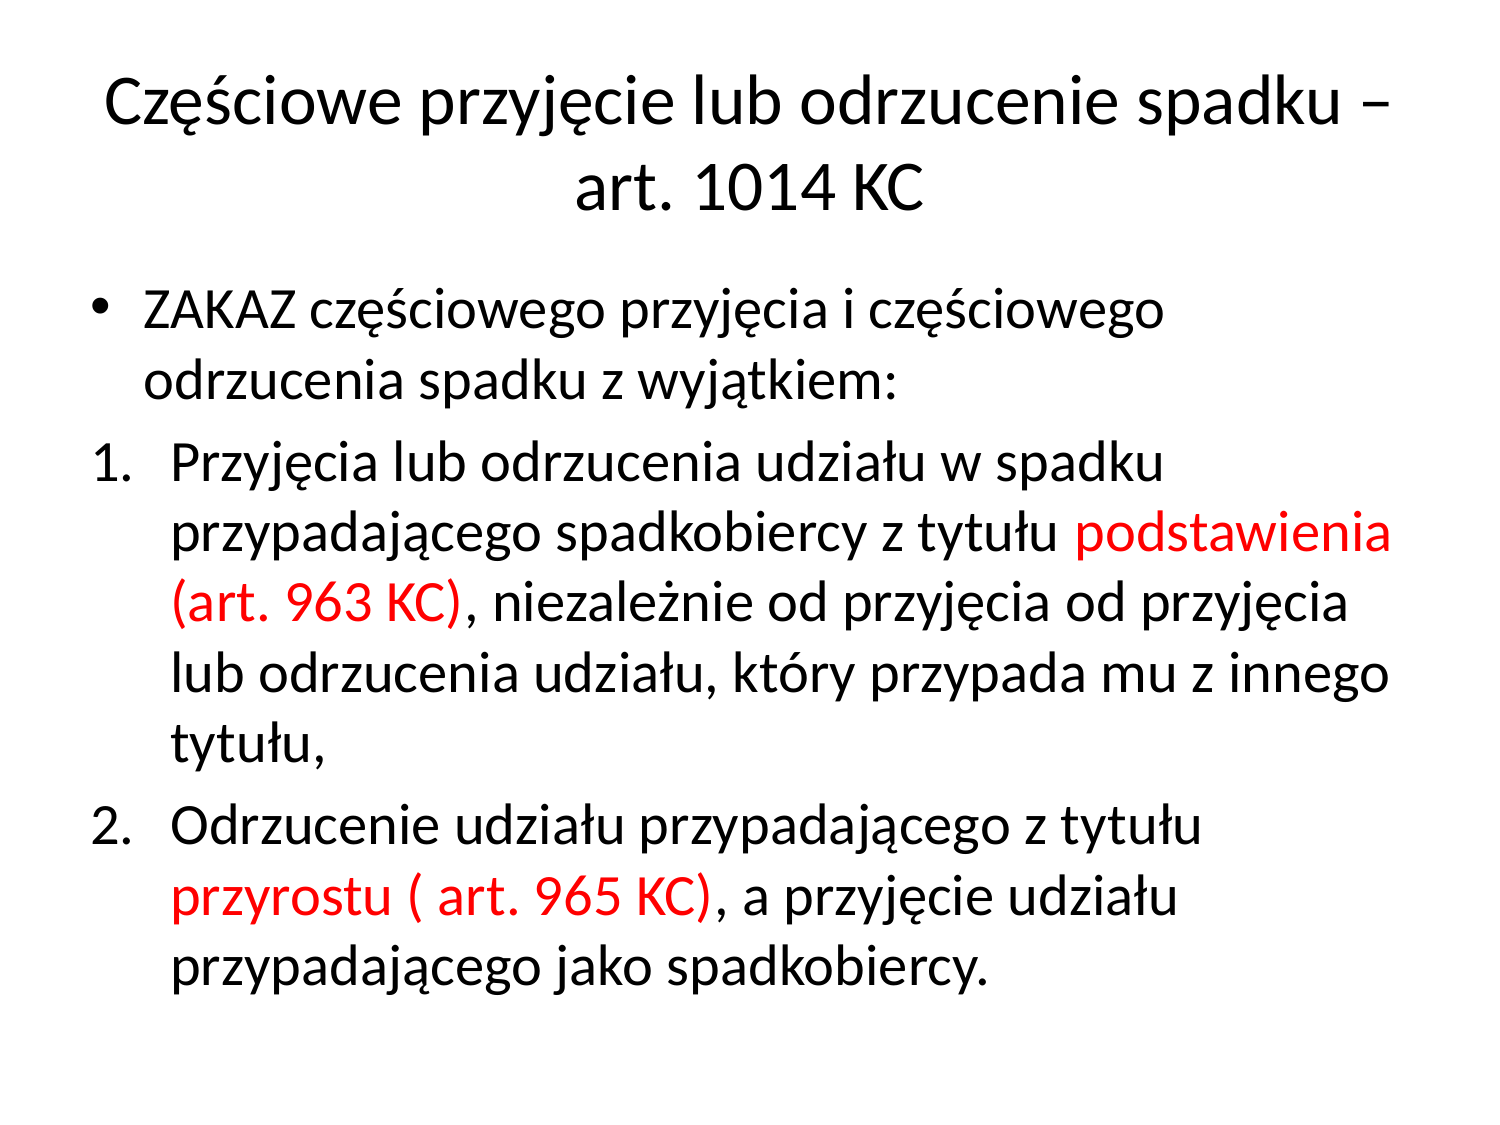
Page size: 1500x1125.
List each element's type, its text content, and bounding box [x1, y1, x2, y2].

list ZAKAZ częściowego przyjęcia i częściowego odrzucenia spadku z wyjątkiem: Przyjęcia lub odrzucenia udziału w spadku przypadającego spadkobiercy z tytułu podstawienia (art. 963 KC), niezależnie od przyjęcia od przyjęcia lub odrzucenia udziału, który przypada mu z innego tytułu, Odrzucenie udziału przypadającego z tytułu przyrostu ( art. 965 KC), a przyjęcie udziału przypadającego jako spadkobiercy. [75, 262, 1425, 1005]
title Częściowe przyjęcie lub odrzucenie spadku – art. 1014 KC [75, 45, 1425, 233]
